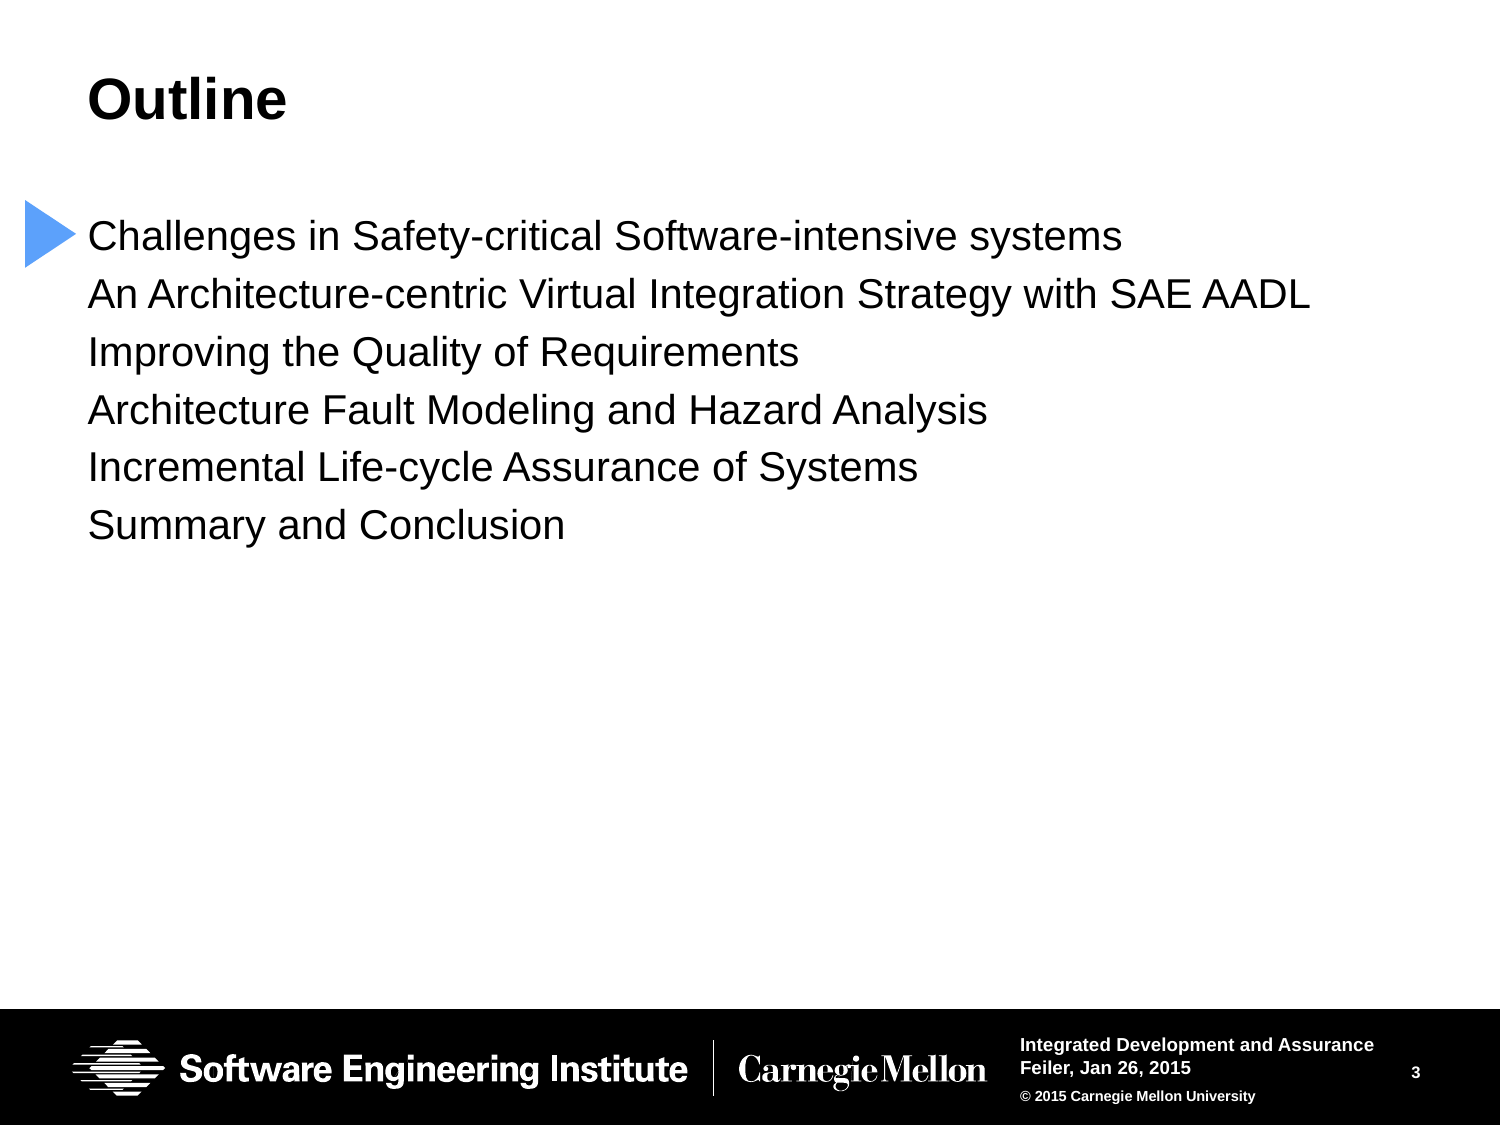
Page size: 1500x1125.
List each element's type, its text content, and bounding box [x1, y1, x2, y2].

title Outline [87, 69, 1426, 133]
list Challenges in Safety-critical Software-intensive systems An Architecture-centric Virtual Integration Strategy with SAE AADL Improving the Quality of Requirements Architecture Fault Modeling and Hazard Analysis Incremental Life-cycle Assurance of Systems Summary and Conclusion [87, 212, 1426, 1001]
text_box [25, 200, 77, 268]
